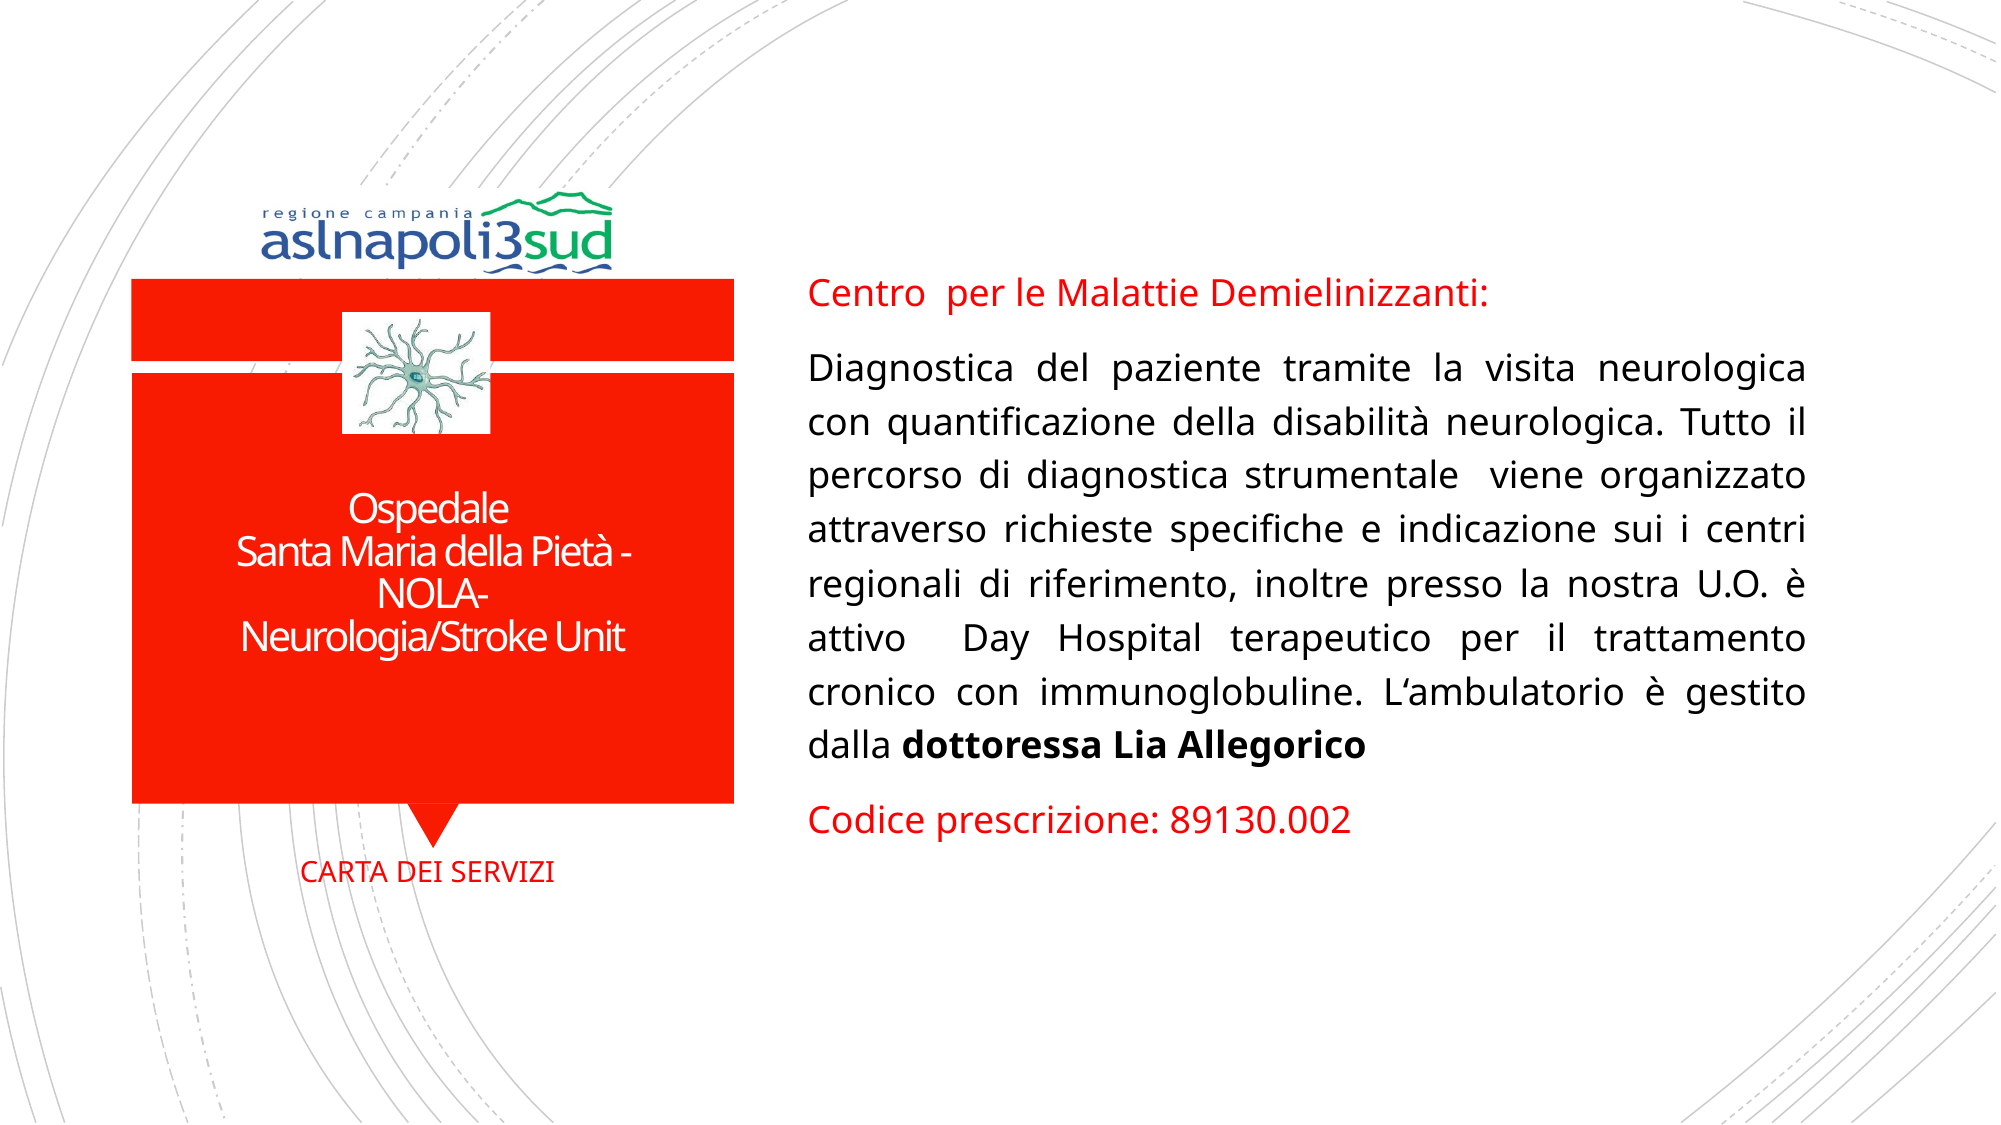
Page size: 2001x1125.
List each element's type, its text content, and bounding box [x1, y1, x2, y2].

picture [341, 312, 491, 434]
text_box Ospedale Santa Maria della Pietà -NOLA- Neurologia/Stroke Unit [145, 373, 720, 776]
picture [257, 187, 616, 278]
text_box CARTA DEI SERVIZI [274, 846, 581, 896]
list Centro per le Malattie Demielinizzanti: Diagnostica del paziente tramite la visita neurologica con quantificazione della disabilità neurologica. Tutto il percorso di diagnostica strumentale viene organizzato attraverso richieste specifiche e indicazione sui i centri regionali di riferimento, inoltre presso la nostra U.O. è attivo Day Hospital terapeutico per il trattamento cronico con immunoglobuline. L‘ambulatorio è gestito dalla dottoressa Lia Allegorico Codice prescrizione: 89130.002 [792, 147, 1823, 943]
